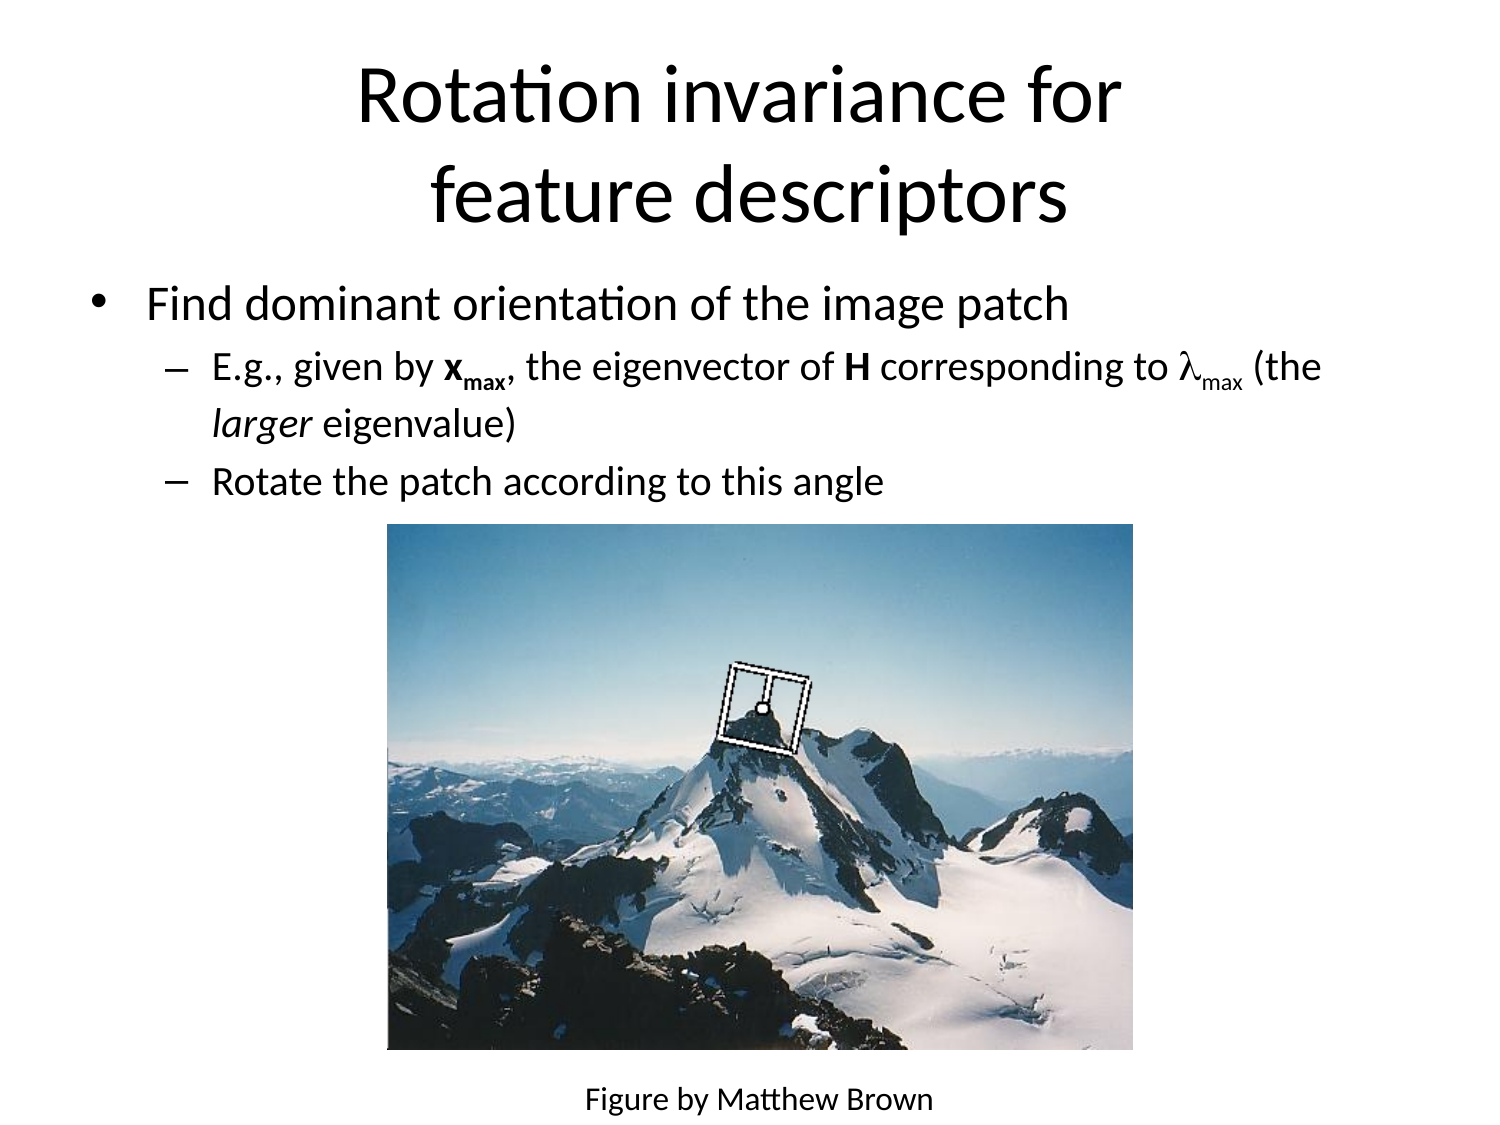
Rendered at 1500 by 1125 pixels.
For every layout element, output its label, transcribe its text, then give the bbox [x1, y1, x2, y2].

text_box Figure by Matthew Brown [570, 1069, 950, 1125]
picture [387, 524, 1133, 1051]
title Rotation invariance for feature descriptors [75, 45, 1425, 233]
list Find dominant orientation of the image patch E.g., given by xmax, the eigenvector of H corresponding to max (the larger eigenvalue) Rotate the patch according to this angle [75, 262, 1425, 1005]
